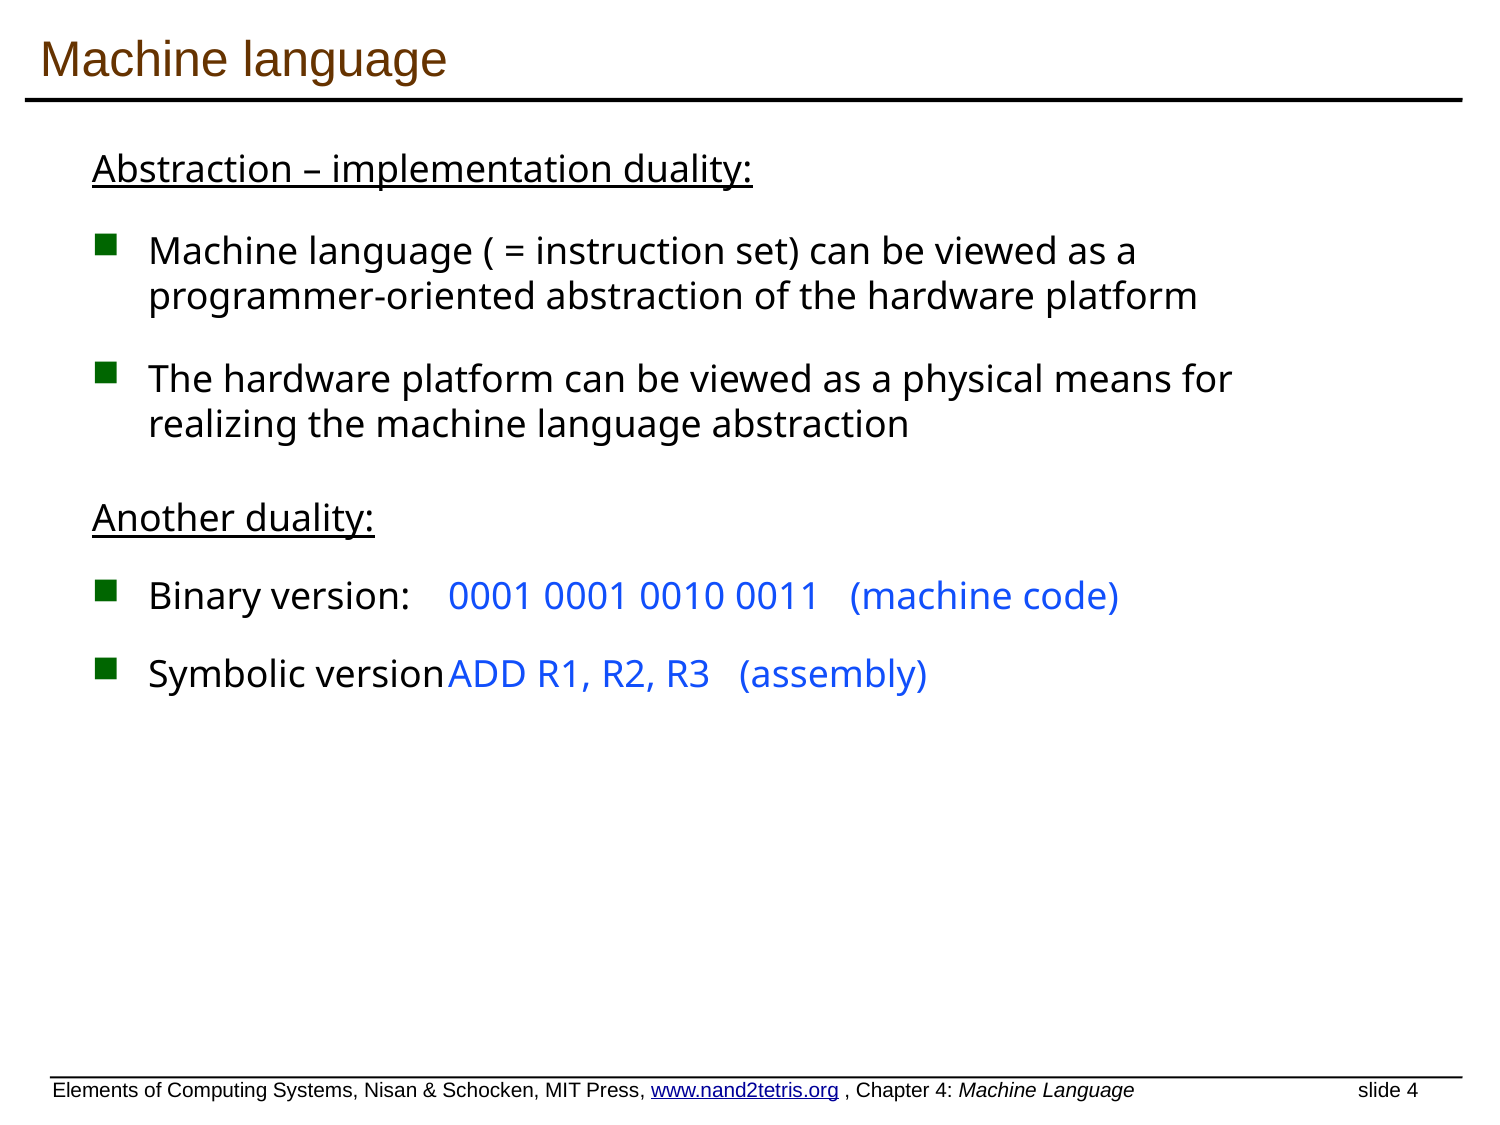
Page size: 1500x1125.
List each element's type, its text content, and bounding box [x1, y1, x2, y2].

text_box Another duality: Binary version: 0001 0001 0010 0011 (machine code) Symbolic version ADD R1, R2, R3 (assembly) [76, 491, 1490, 752]
list Abstraction – implementation duality: Machine language ( = instruction set) can be viewed as a programmer-oriented abstraction of the hardware platform The hardware platform can be viewed as a physical means for realizing the machine language abstraction [76, 137, 1400, 480]
title Machine language [24, 12, 1463, 100]
